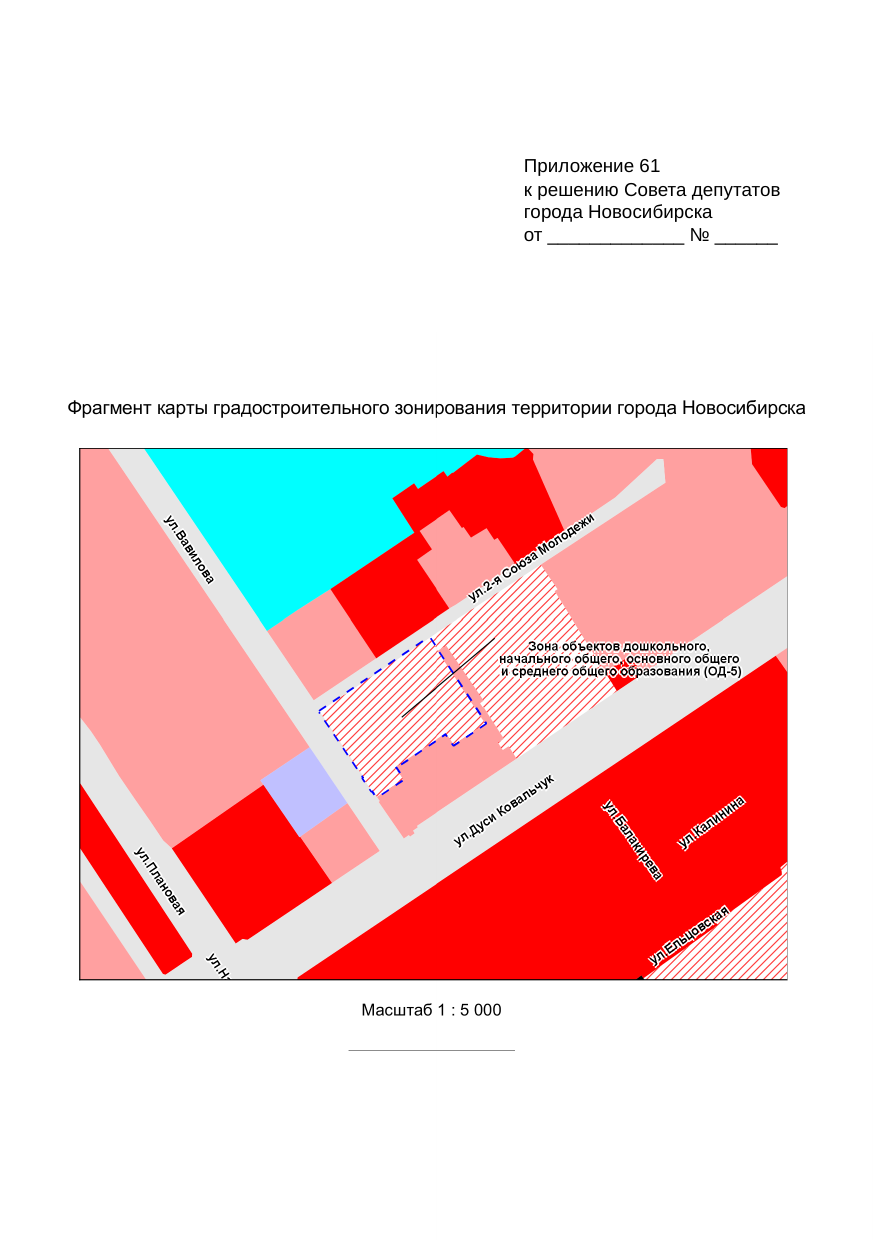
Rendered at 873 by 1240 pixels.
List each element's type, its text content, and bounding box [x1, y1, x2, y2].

text_box Приложение 61 [523, 153, 711, 177]
picture [0, 332, 873, 1240]
text_box к решению Совета депутатов города Новосибирска от _____________ № ______ [523, 177, 791, 246]
